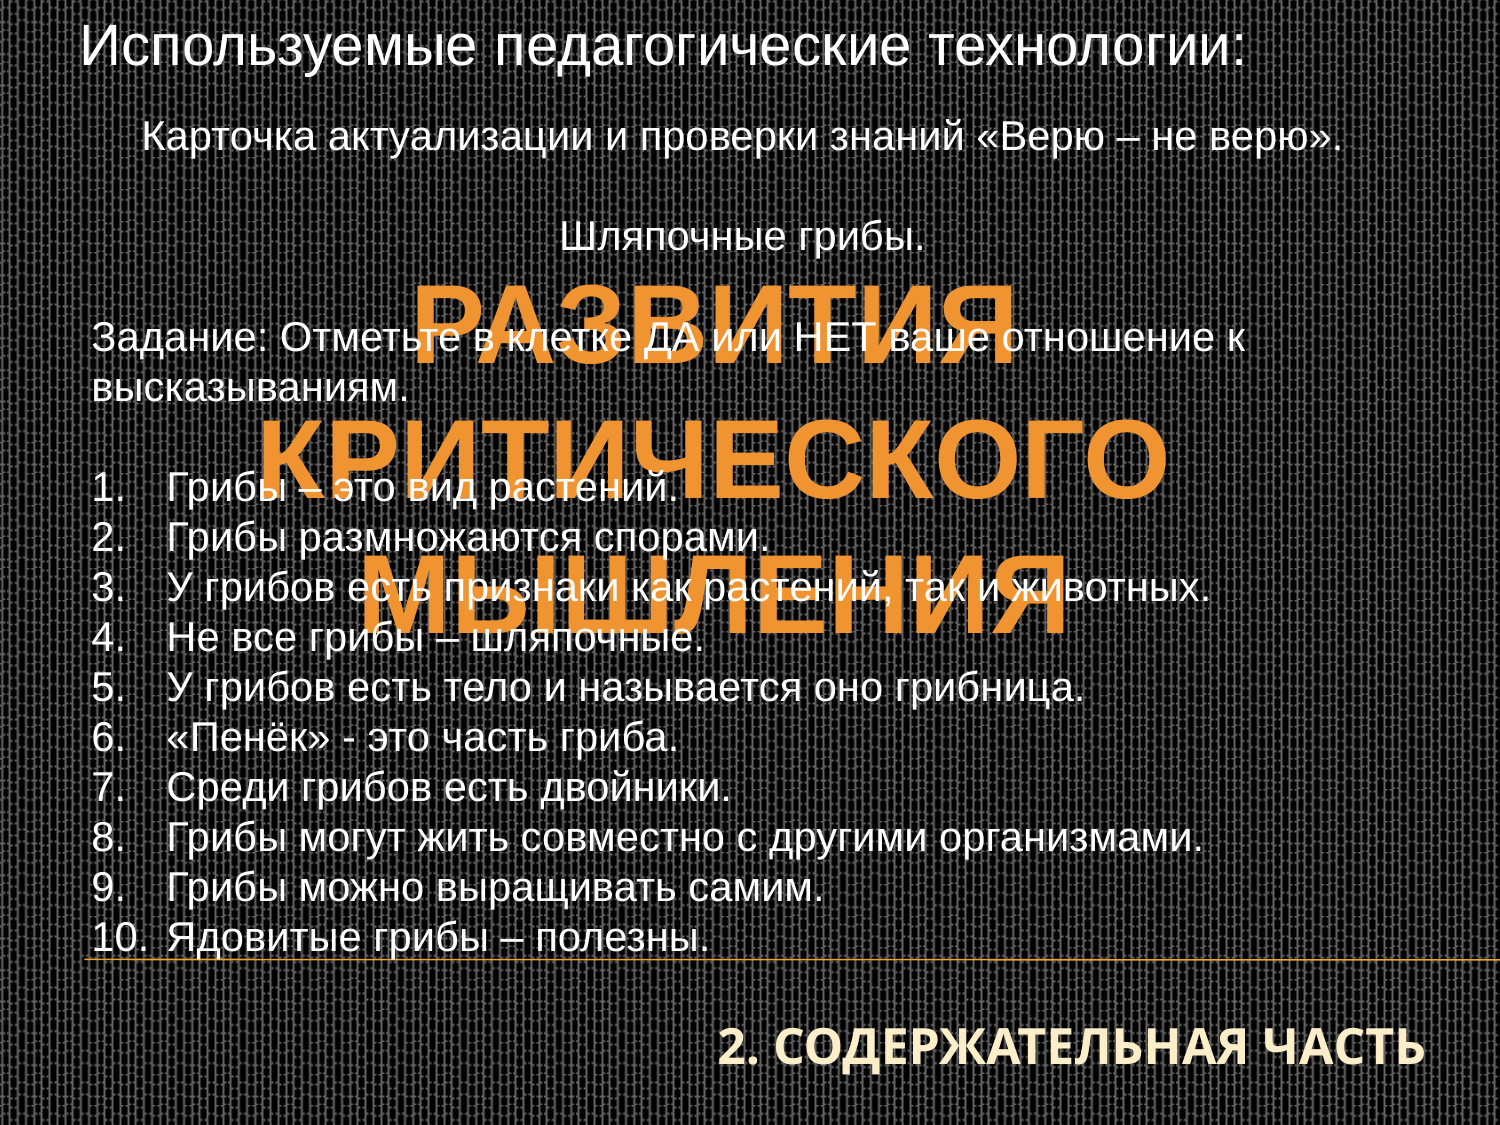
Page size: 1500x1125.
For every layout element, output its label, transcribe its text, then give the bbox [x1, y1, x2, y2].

title 2. Содержательная часть [643, 964, 1500, 1125]
text_box Карточка актуализации и проверки знаний «Верю – не верю». Шляпочные грибы. Задание: Отметьте в клетке ДА или НЕТ ваше отношение к высказываниям. Грибы – это вид растений. Грибы размножаются спорами. У грибов есть признаки как растений, так и животных. Не все грибы – шляпочные. У грибов есть тело и называется оно грибница. «Пенёк» - это часть гриба. Среди грибов есть двойники. Грибы могут жить совместно с другими организмами. Грибы можно выращивать самим. Ядовитые грибы – полезны. [76, 101, 1409, 967]
text_box Используемые педагогические технологии: [64, 0, 1388, 85]
